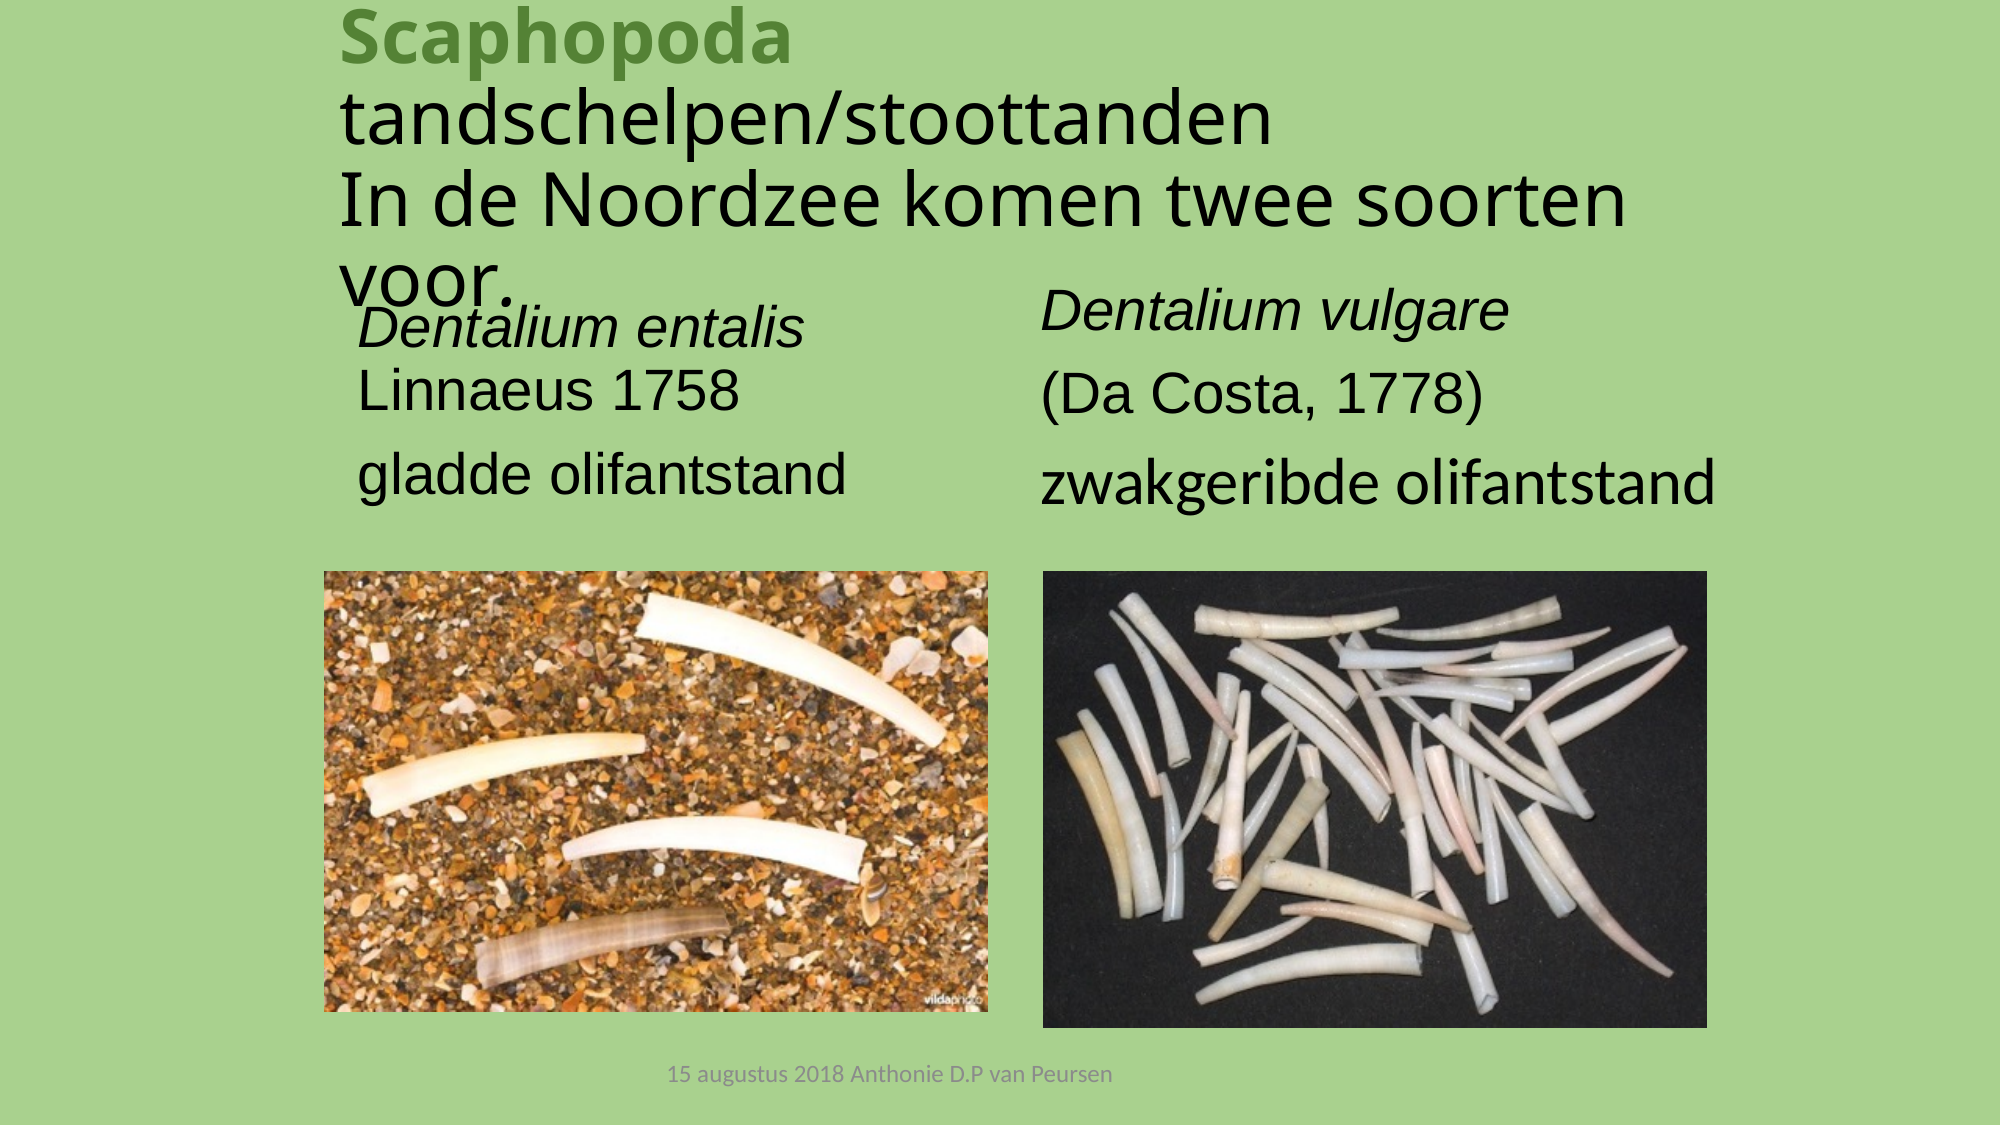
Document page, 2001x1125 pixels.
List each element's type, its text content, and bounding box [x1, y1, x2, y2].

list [324, 571, 988, 1013]
footer 15 augustus 2018 Anthonie D.P van Peursen [542, 1042, 1238, 1103]
list Dentalium entalis Linnaeus 1758 gladde olifantstand [342, 269, 1006, 515]
title Scaphopoda tandschelpen/stoottanden In de Noordzee komen twee soorten voor. [324, 90, 1675, 233]
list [1043, 571, 1707, 1028]
list Dentalium vulgare (Da Costa, 1778) zwakgeribde olifantstand [1025, 199, 1776, 527]
